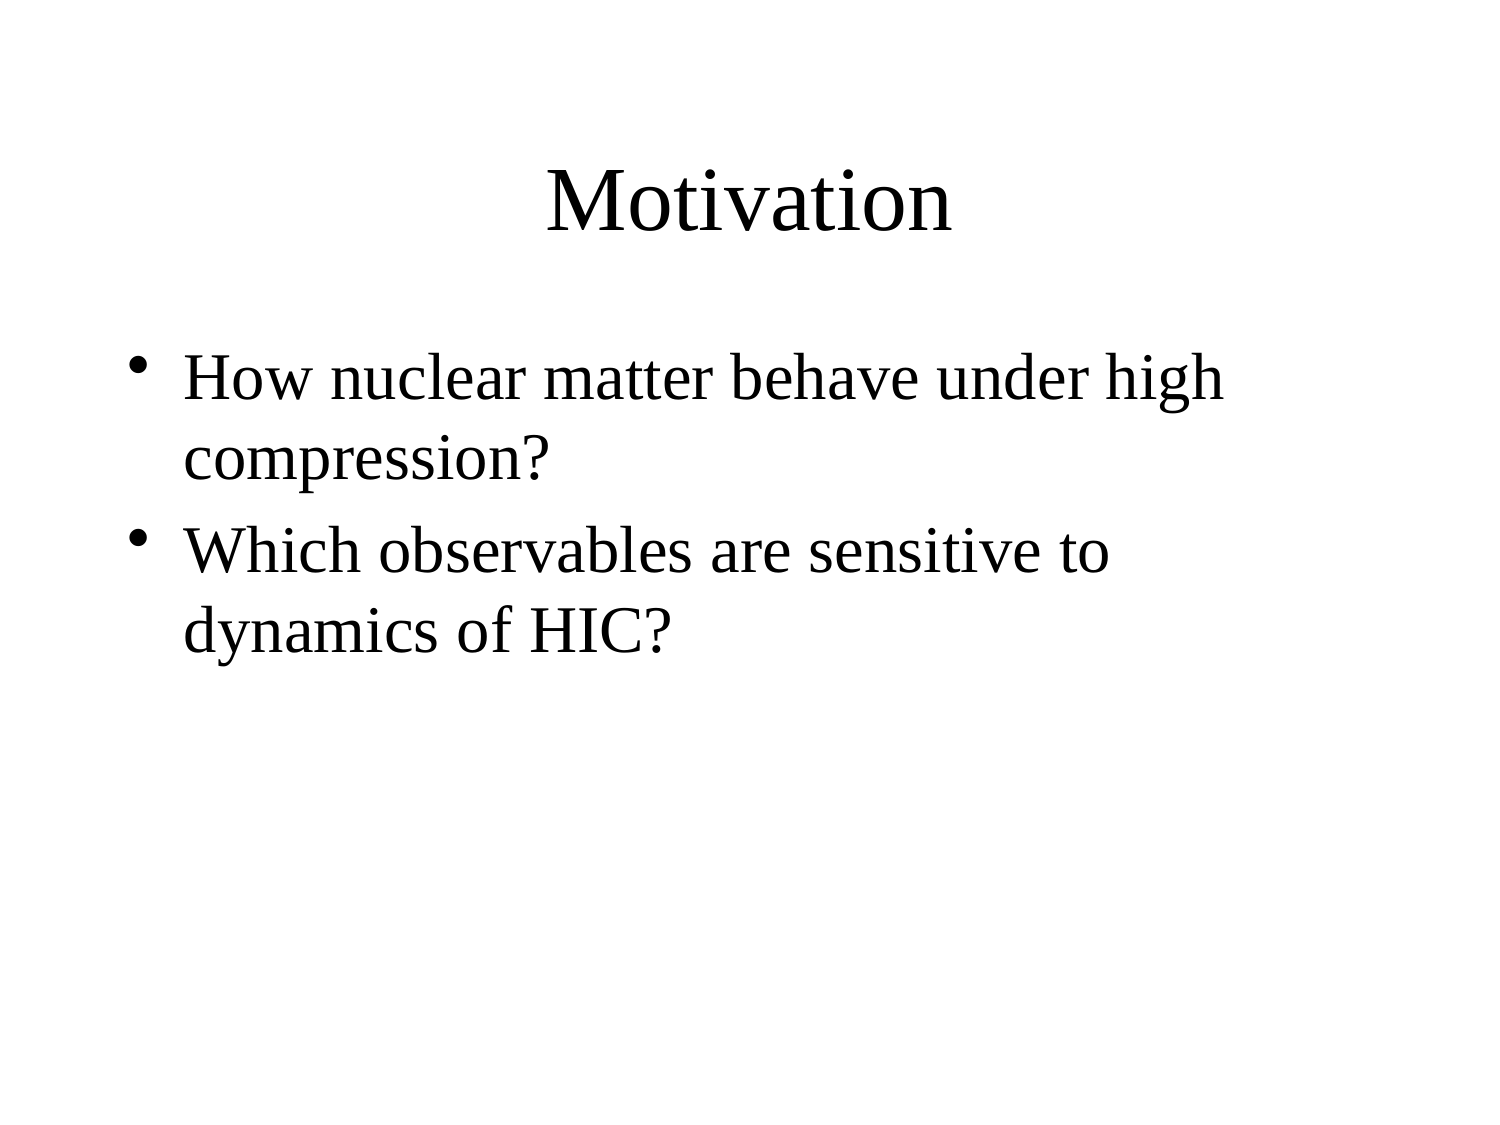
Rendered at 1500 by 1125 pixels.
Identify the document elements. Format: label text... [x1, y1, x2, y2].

list How nuclear matter behave under high compression? Which observables are sensitive to dynamics of HIC? [112, 324, 1388, 823]
title Motivation [112, 99, 1388, 288]
